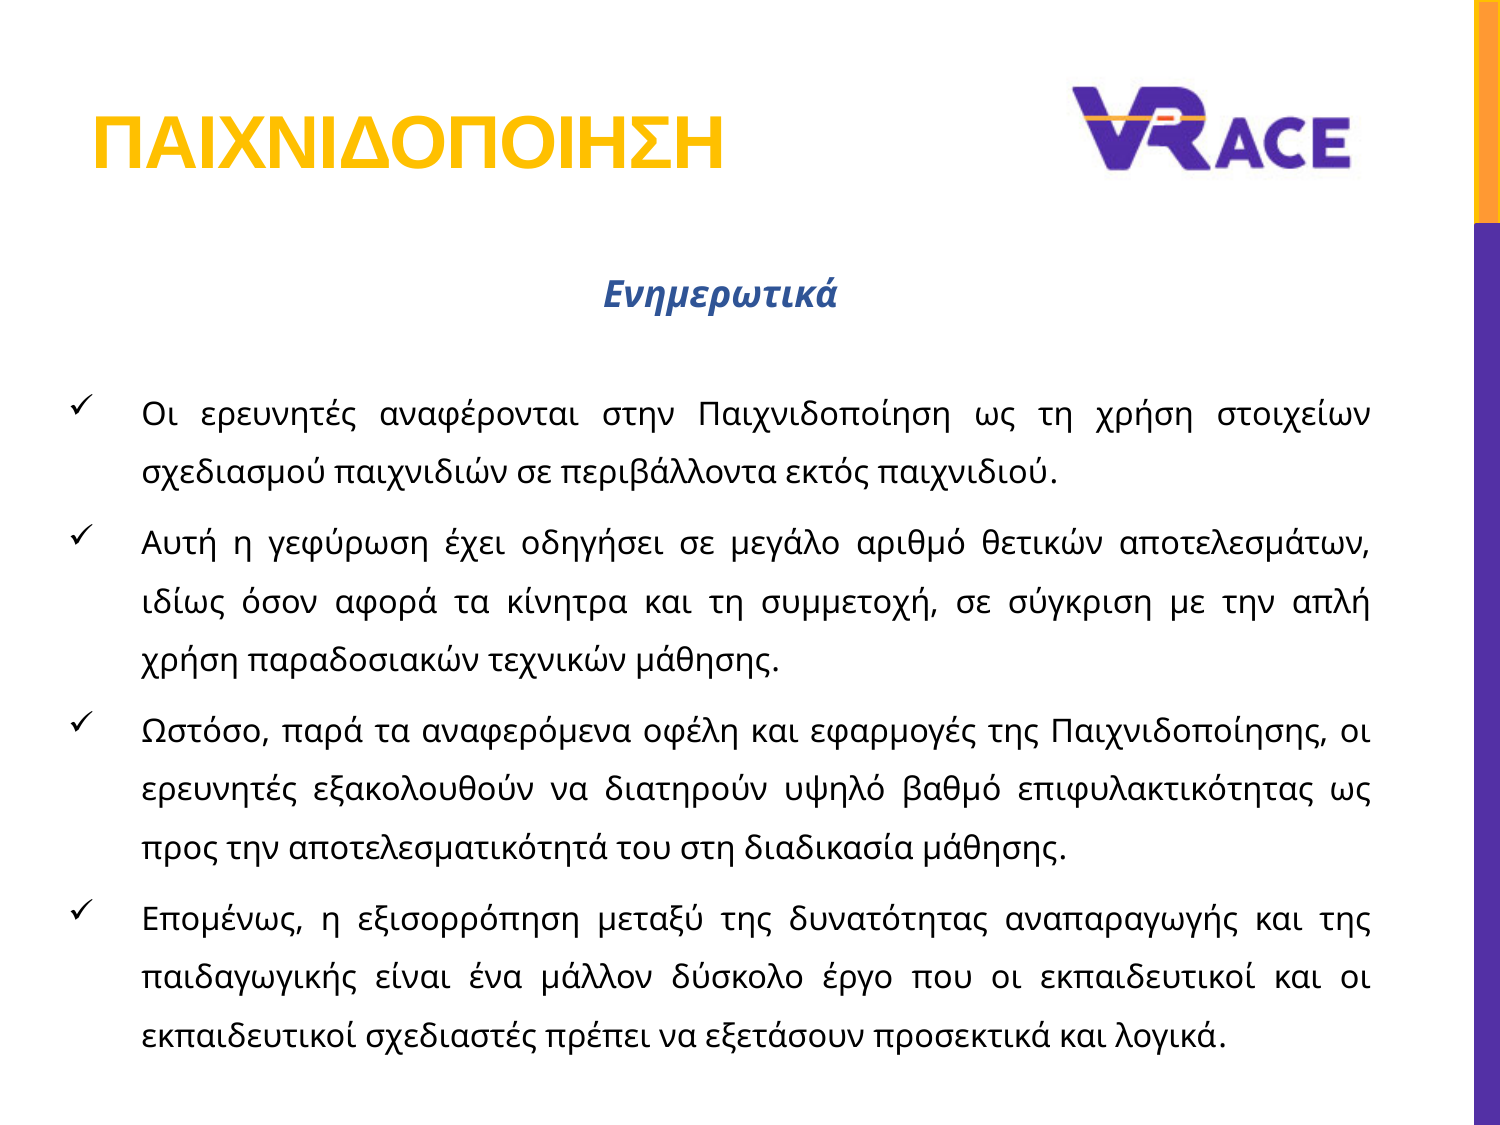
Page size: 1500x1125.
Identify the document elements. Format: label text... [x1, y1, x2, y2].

list Οι ερευνητές αναφέρονται στην Παιχνιδοποίηση ως τη χρήση στοιχείων σχεδιασμού παιχνιδιών σε περιβάλλοντα εκτός παιχνιδιού. Αυτή η γεφύρωση έχει οδηγήσει σε μεγάλο αριθμό θετικών αποτελεσμάτων, ιδίως όσον αφορά τα κίνητρα και τη συμμετοχή, σε σύγκριση με την απλή χρήση παραδοσιακών τεχνικών μάθησης. Ωστόσο, παρά τα αναφερόμενα οφέλη και εφαρμογές της Παιχνιδοποίησης, οι ερευνητές εξακολουθούν να διατηρούν υψηλό βαθμό επιφυλακτικότητας ως προς την αποτελεσματικότητά του στη διαδικασία μάθησης. Επομένως, η εξισορρόπηση μεταξύ της δυνατότητας αναπαραγωγής και της παιδαγωγικής είναι ένα μάλλον δύσκολο έργο που οι εκπαιδευτικοί και οι εκπαιδευτικοί σχεδιαστές πρέπει να εξετάσουν προσεκτικά και λογικά. [53, 365, 1388, 1069]
picture [1057, 39, 1374, 222]
text_box Ενημερωτικά [182, 240, 1258, 323]
title Παιχνιδοποιηση [76, 78, 1027, 191]
